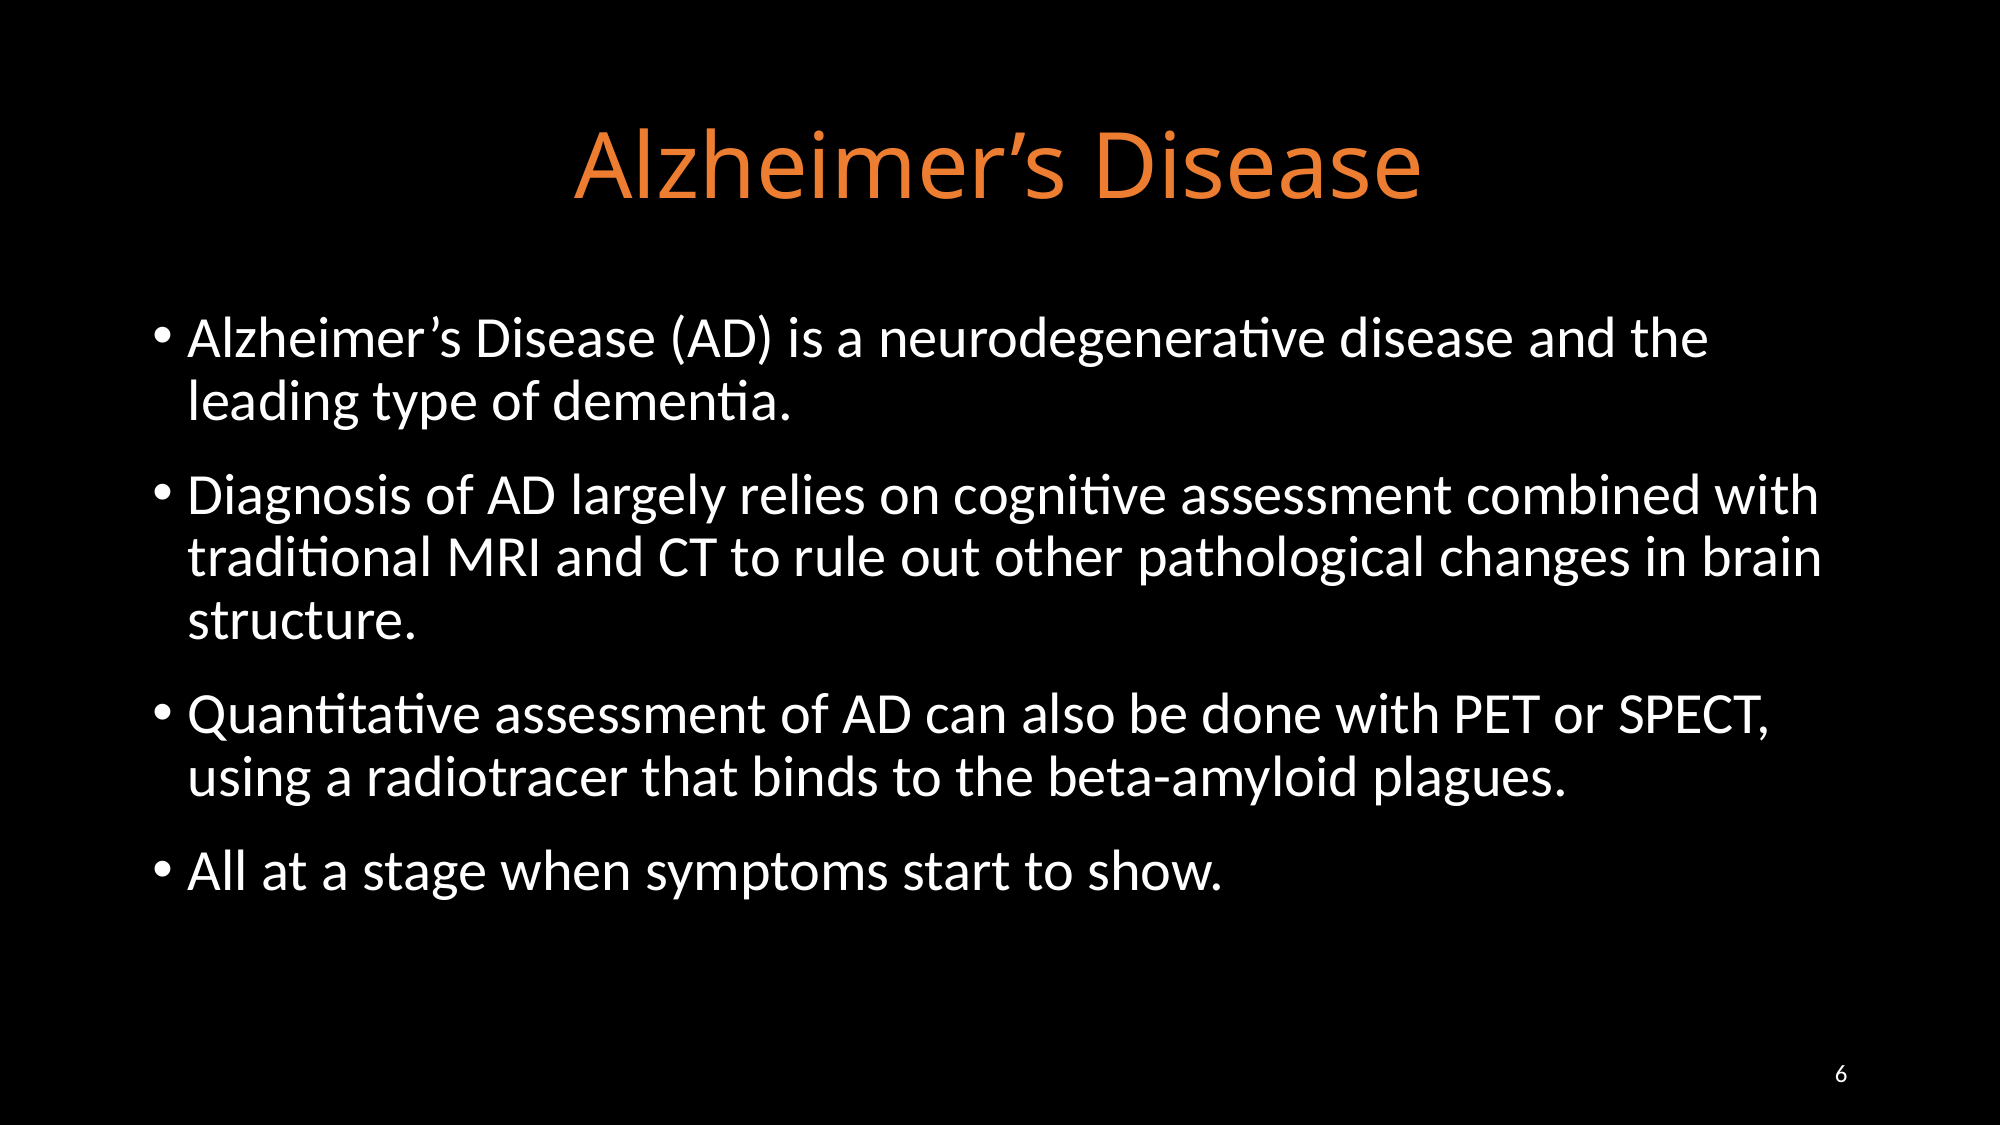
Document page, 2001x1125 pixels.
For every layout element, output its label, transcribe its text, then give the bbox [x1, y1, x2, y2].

slide_number 6 [1412, 1042, 1863, 1103]
title Alzheimer’s Disease [137, 59, 1863, 278]
list Alzheimer’s Disease (AD) is a neurodegenerative disease and the leading type of dementia. Diagnosis of AD largely relies on cognitive assessment combined with traditional MRI and CT to rule out other pathological changes in brain structure. Quantitative assessment of AD can also be done with PET or SPECT, using a radiotracer that binds to the beta-amyloid plagues. All at a stage when symptoms start to show. [137, 299, 1879, 1043]
